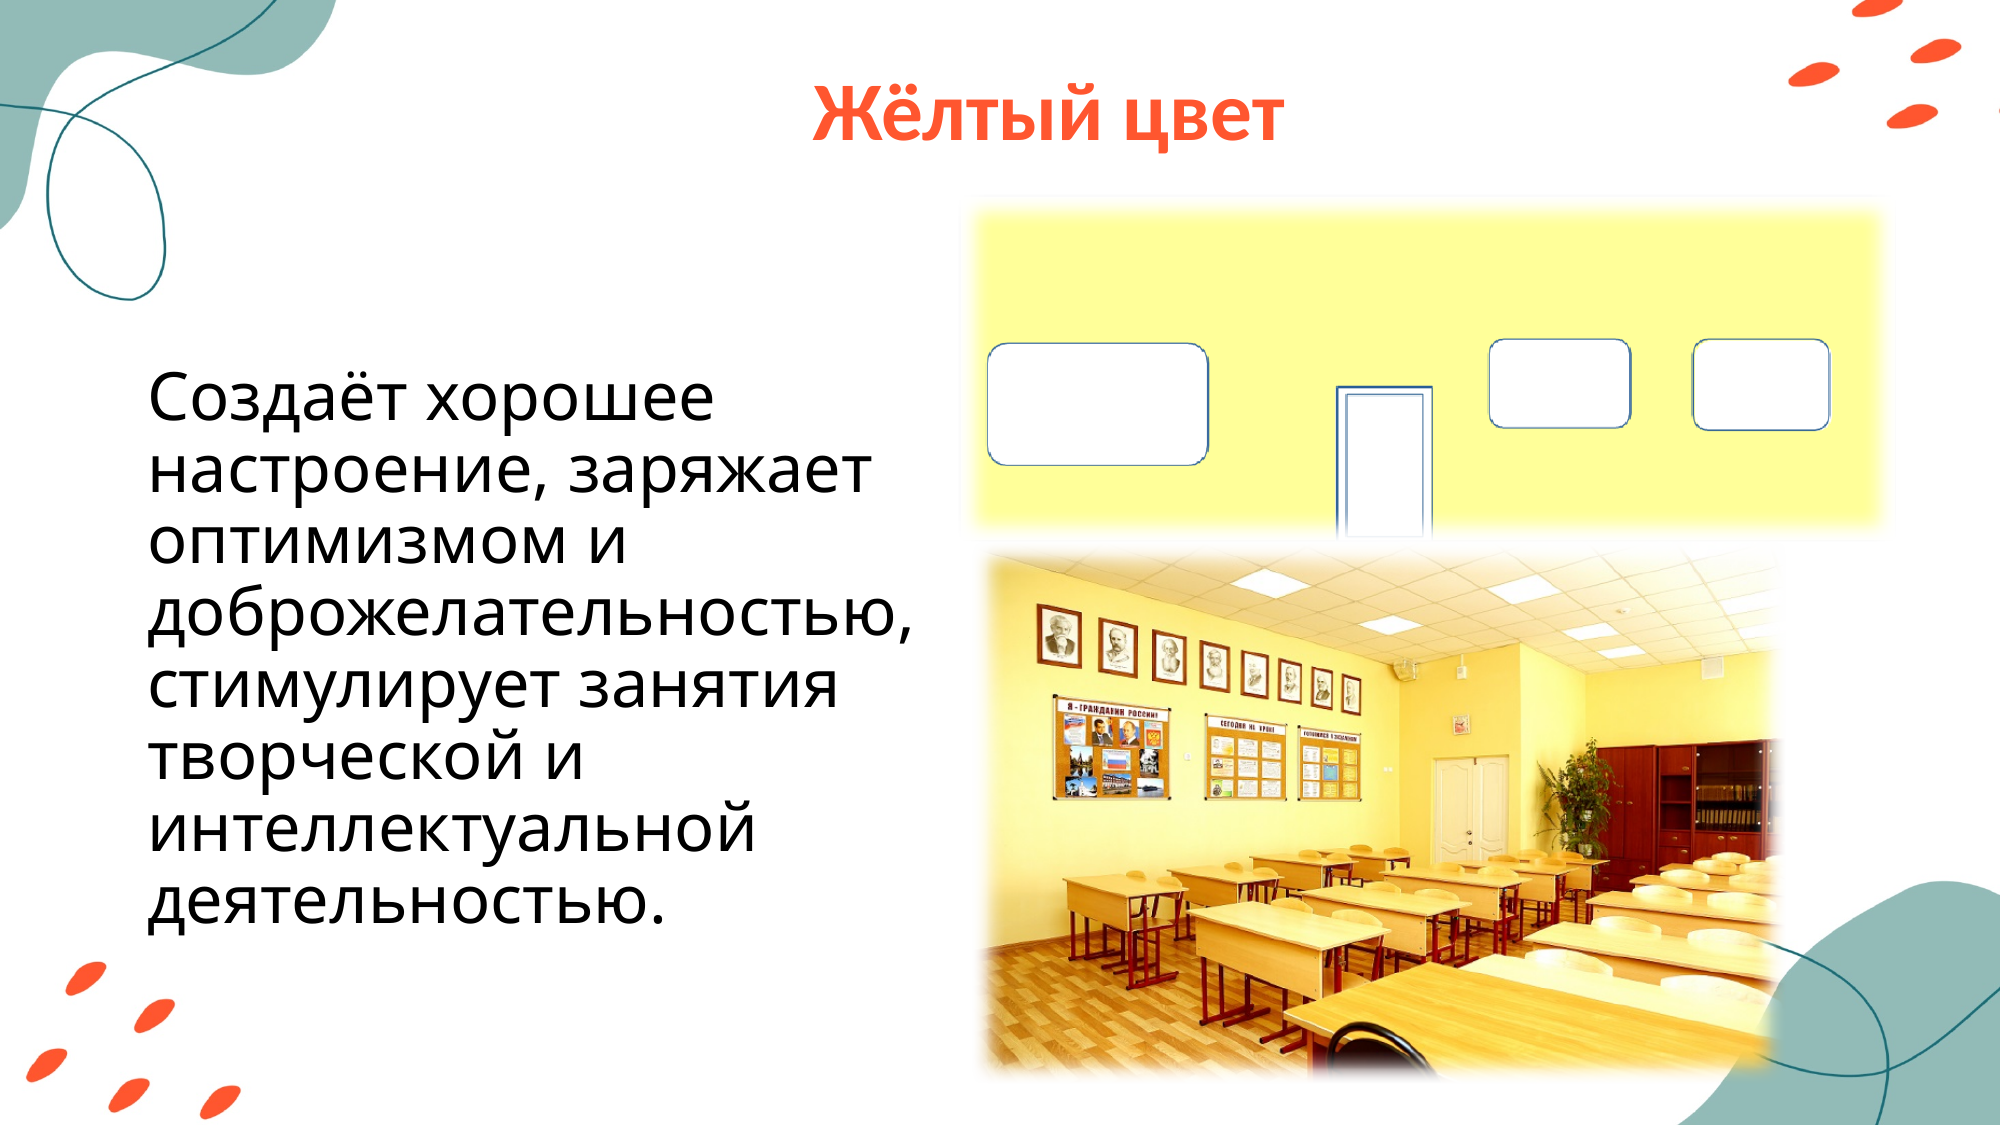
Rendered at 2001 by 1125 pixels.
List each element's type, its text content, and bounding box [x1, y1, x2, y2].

text_box Жёлтый цвет [567, 32, 1532, 195]
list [958, 194, 1896, 542]
title Создаёт хорошее настроение, заряжает оптимизмом и доброжелательностью, стимулирует занятия творческой и интеллектуальной деятельностью. [131, 308, 959, 993]
picture [0, 0, 2000, 1125]
